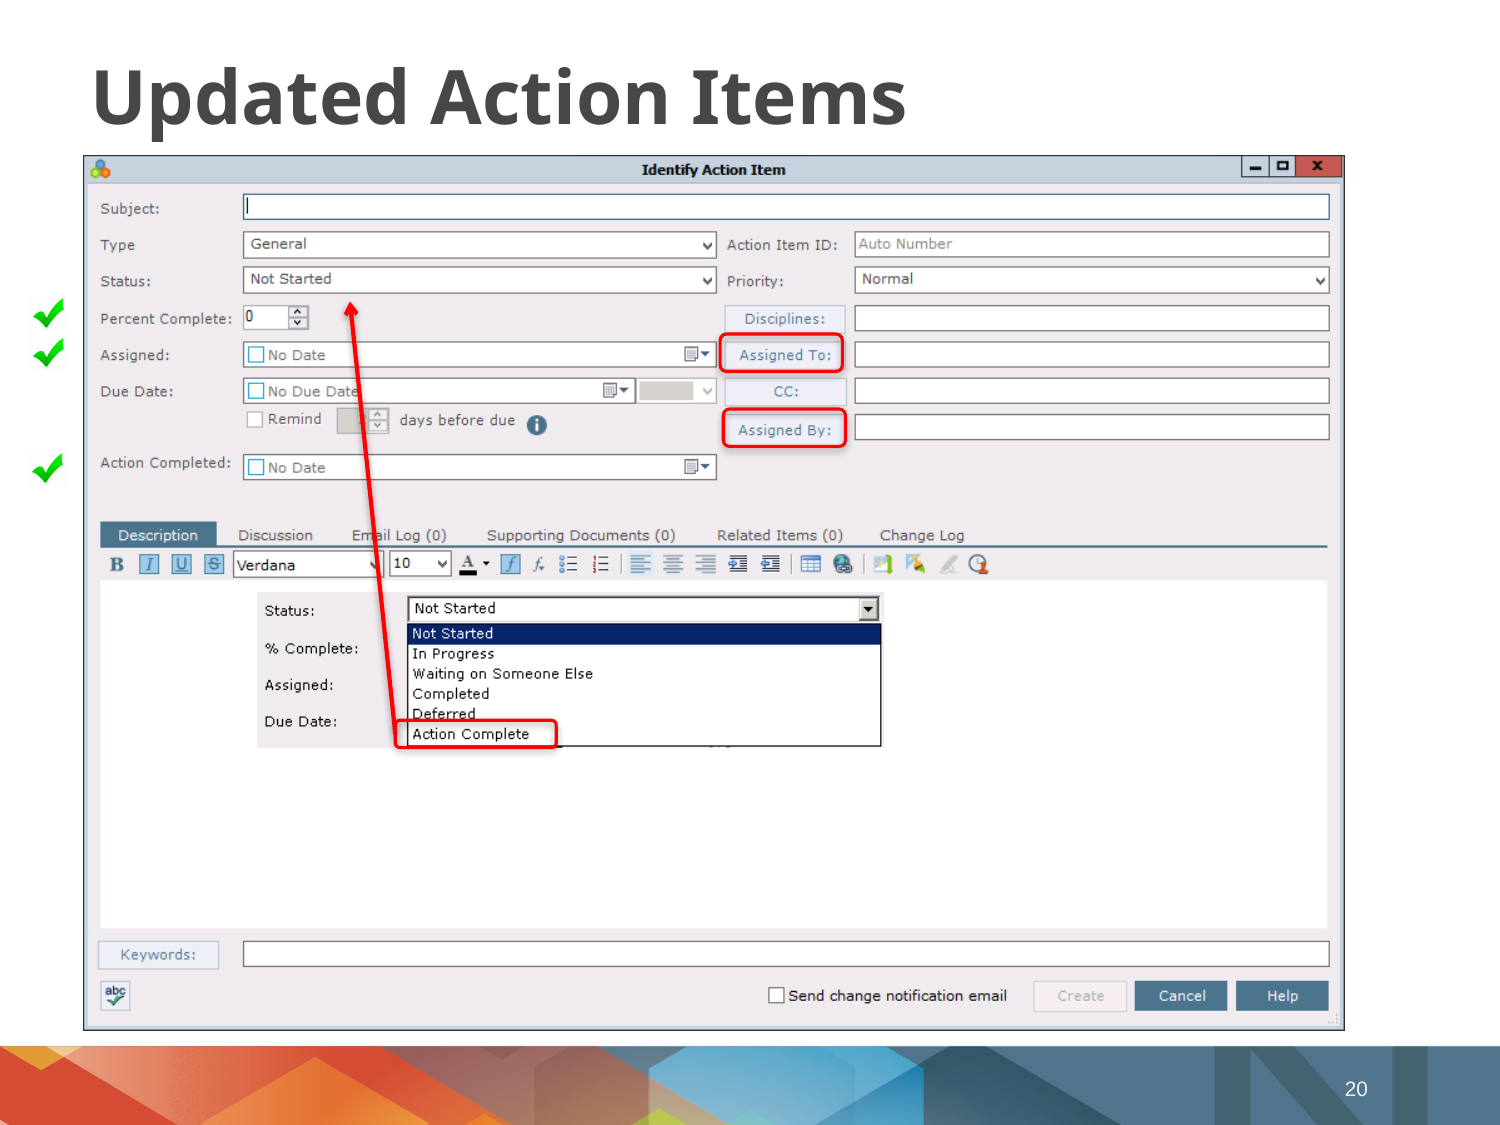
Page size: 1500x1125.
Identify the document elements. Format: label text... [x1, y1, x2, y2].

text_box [256, 301, 884, 748]
slide_number 20 [1032, 1058, 1383, 1119]
picture [0, 0, 1500, 1125]
title Updated Action Items [75, 31, 1425, 158]
